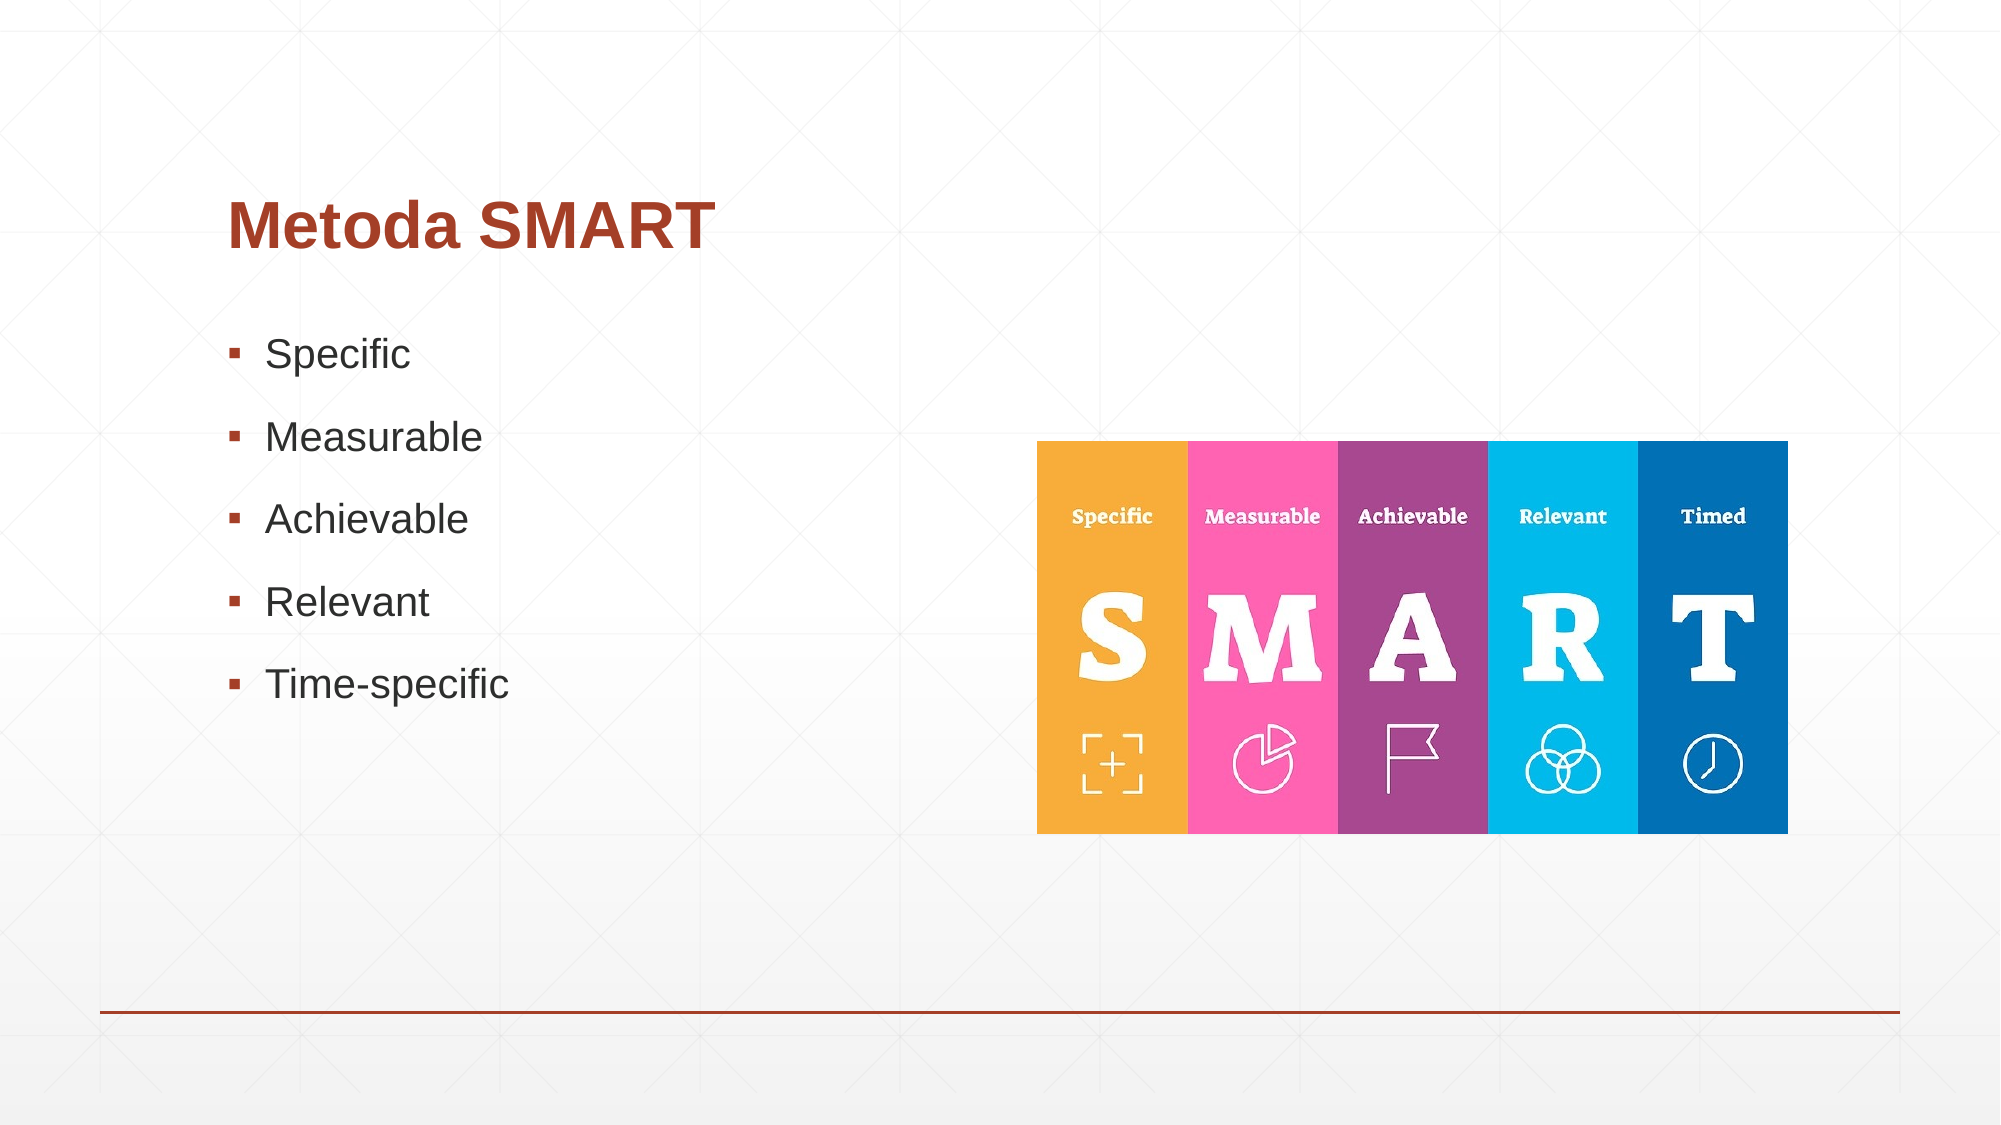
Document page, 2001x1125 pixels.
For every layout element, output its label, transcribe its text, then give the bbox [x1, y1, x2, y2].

picture [1522, 593, 1604, 681]
title Metoda SMART [212, 82, 1788, 271]
picture [1520, 507, 1608, 525]
picture [1037, 441, 1489, 834]
list Specific Measurable Achievable Relevant Time-specific [212, 324, 963, 950]
picture [1525, 724, 1601, 794]
picture [1639, 441, 1788, 834]
